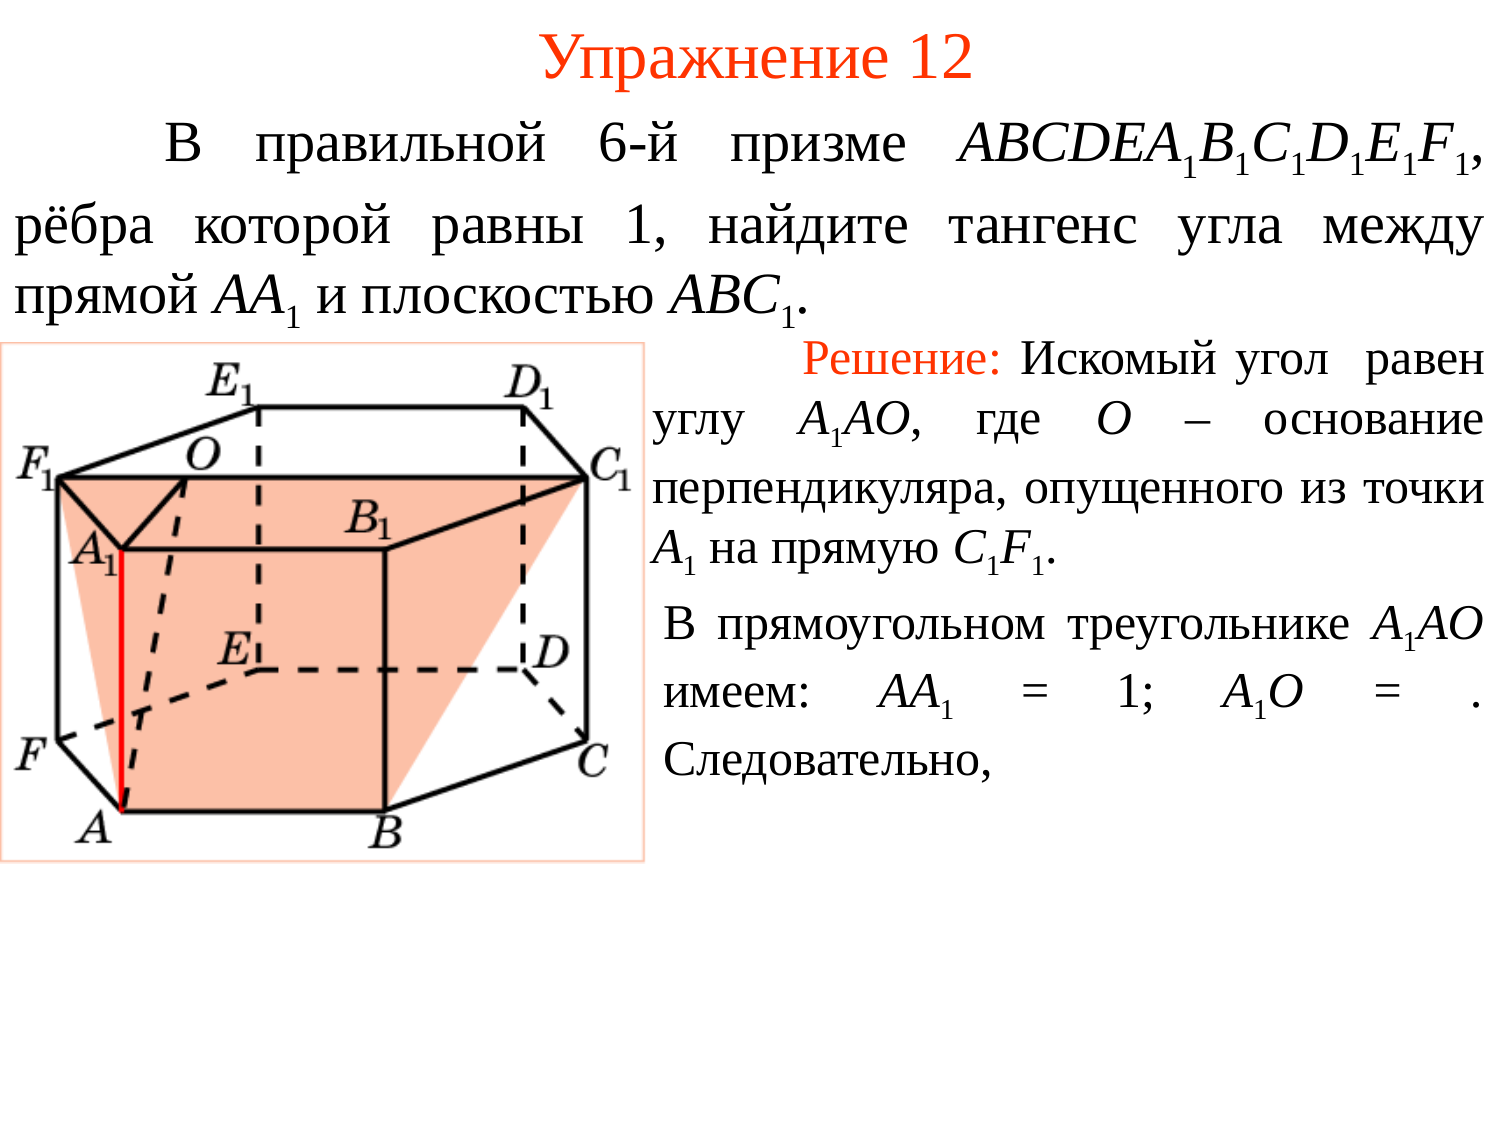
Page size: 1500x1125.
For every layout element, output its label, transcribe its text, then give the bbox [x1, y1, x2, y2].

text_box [0, 317, 1500, 864]
text_box В правильной 6-й призме ABCDEA1B1C1D1E1F1, рёбра которой равны 1, найдите тангенс угла между прямой AA1 и плоскостью ABC1. [0, 95, 1500, 317]
title Упражнение 12 [118, 7, 1394, 96]
